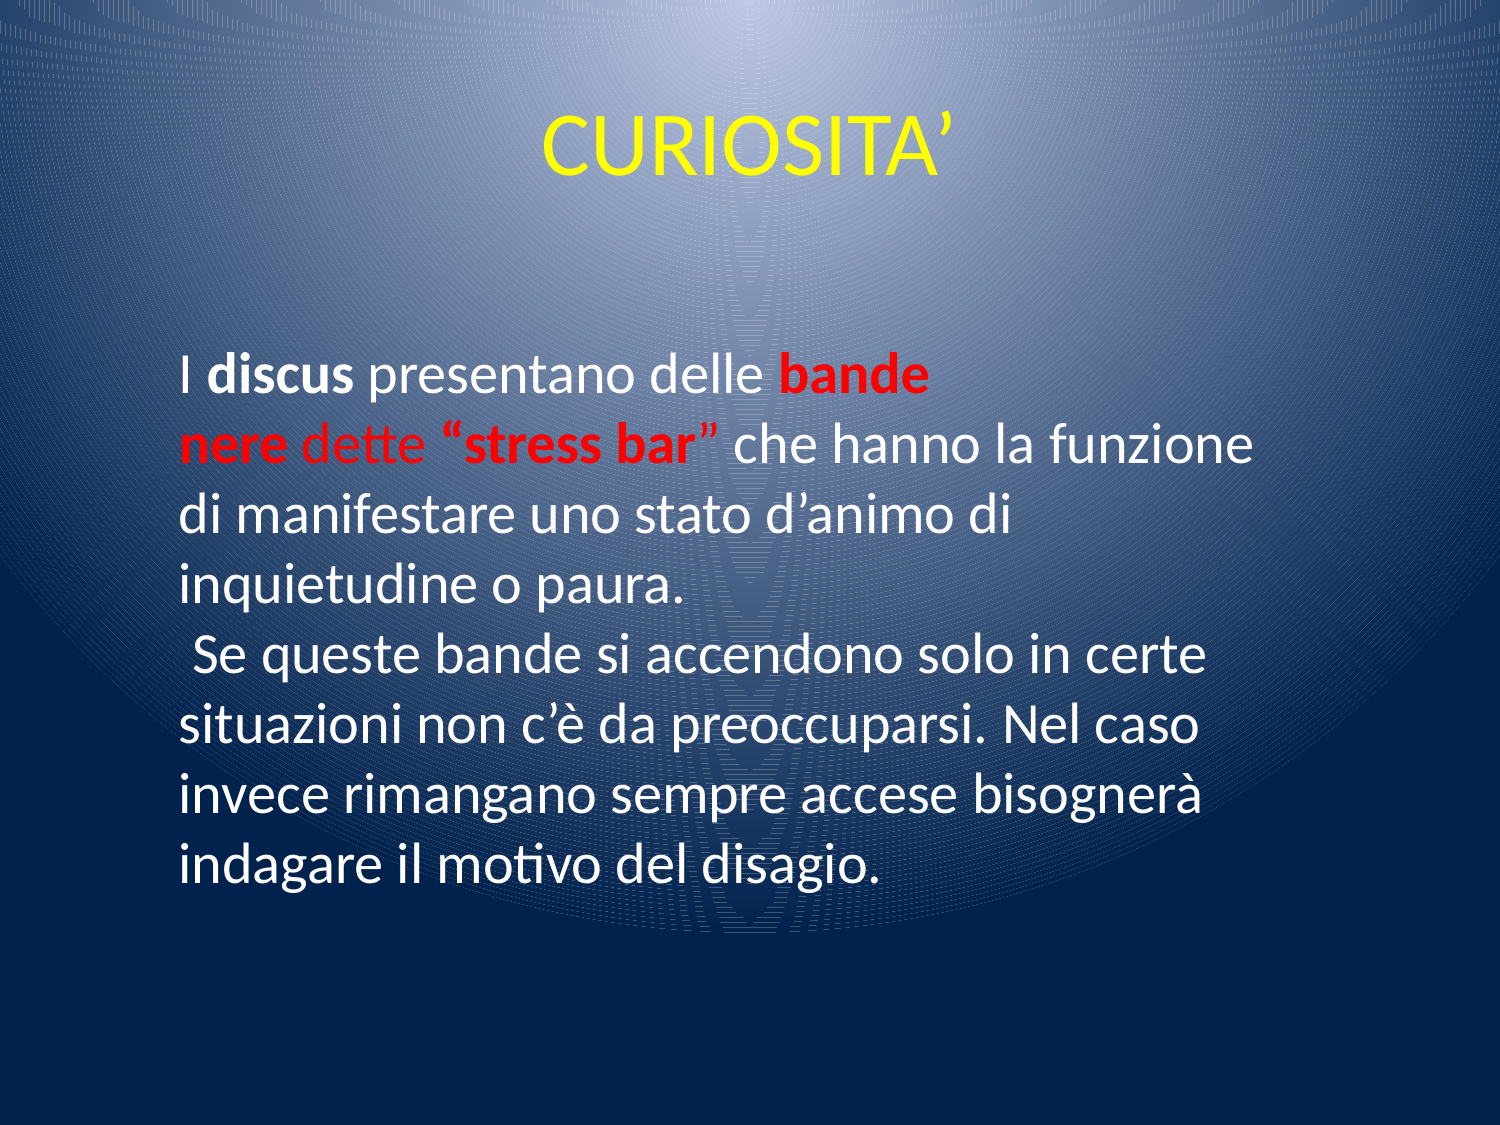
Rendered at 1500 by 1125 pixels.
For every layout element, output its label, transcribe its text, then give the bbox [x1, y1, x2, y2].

text_box I discus presentano delle bande nere dette “stress bar” che hanno la funzione di manifestare uno stato d’animo di inquietudine o paura. Se queste bande si accendono solo in certe situazioni non c’è da preoccuparsi. Nel caso invece rimangano sempre accese bisognerà indagare il motivo del disagio. [164, 328, 1301, 903]
title CURIOSITA’ [75, 45, 1425, 233]
